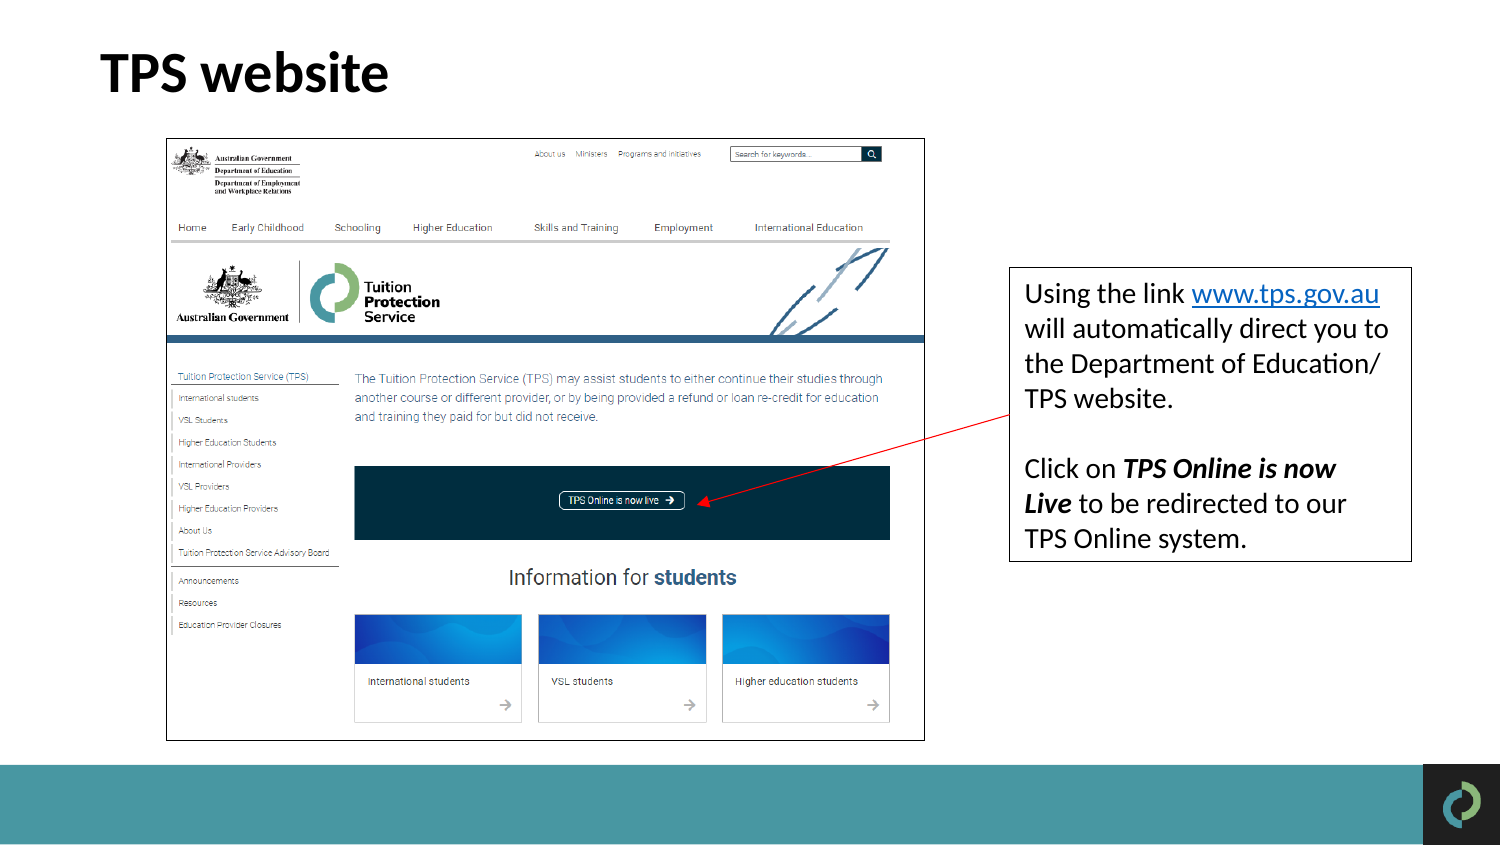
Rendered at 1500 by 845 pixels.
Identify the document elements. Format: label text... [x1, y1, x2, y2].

text_box Using the link www.tps.gov.au will automatically direct you to the Department of Education/ TPS website. Click on TPS Online is now Live to be redirected to our TPS Online system. [1009, 267, 1412, 562]
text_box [696, 416, 1010, 505]
picture [166, 138, 925, 741]
text_box TPS website [100, 34, 1436, 105]
picture [1423, 764, 1500, 845]
